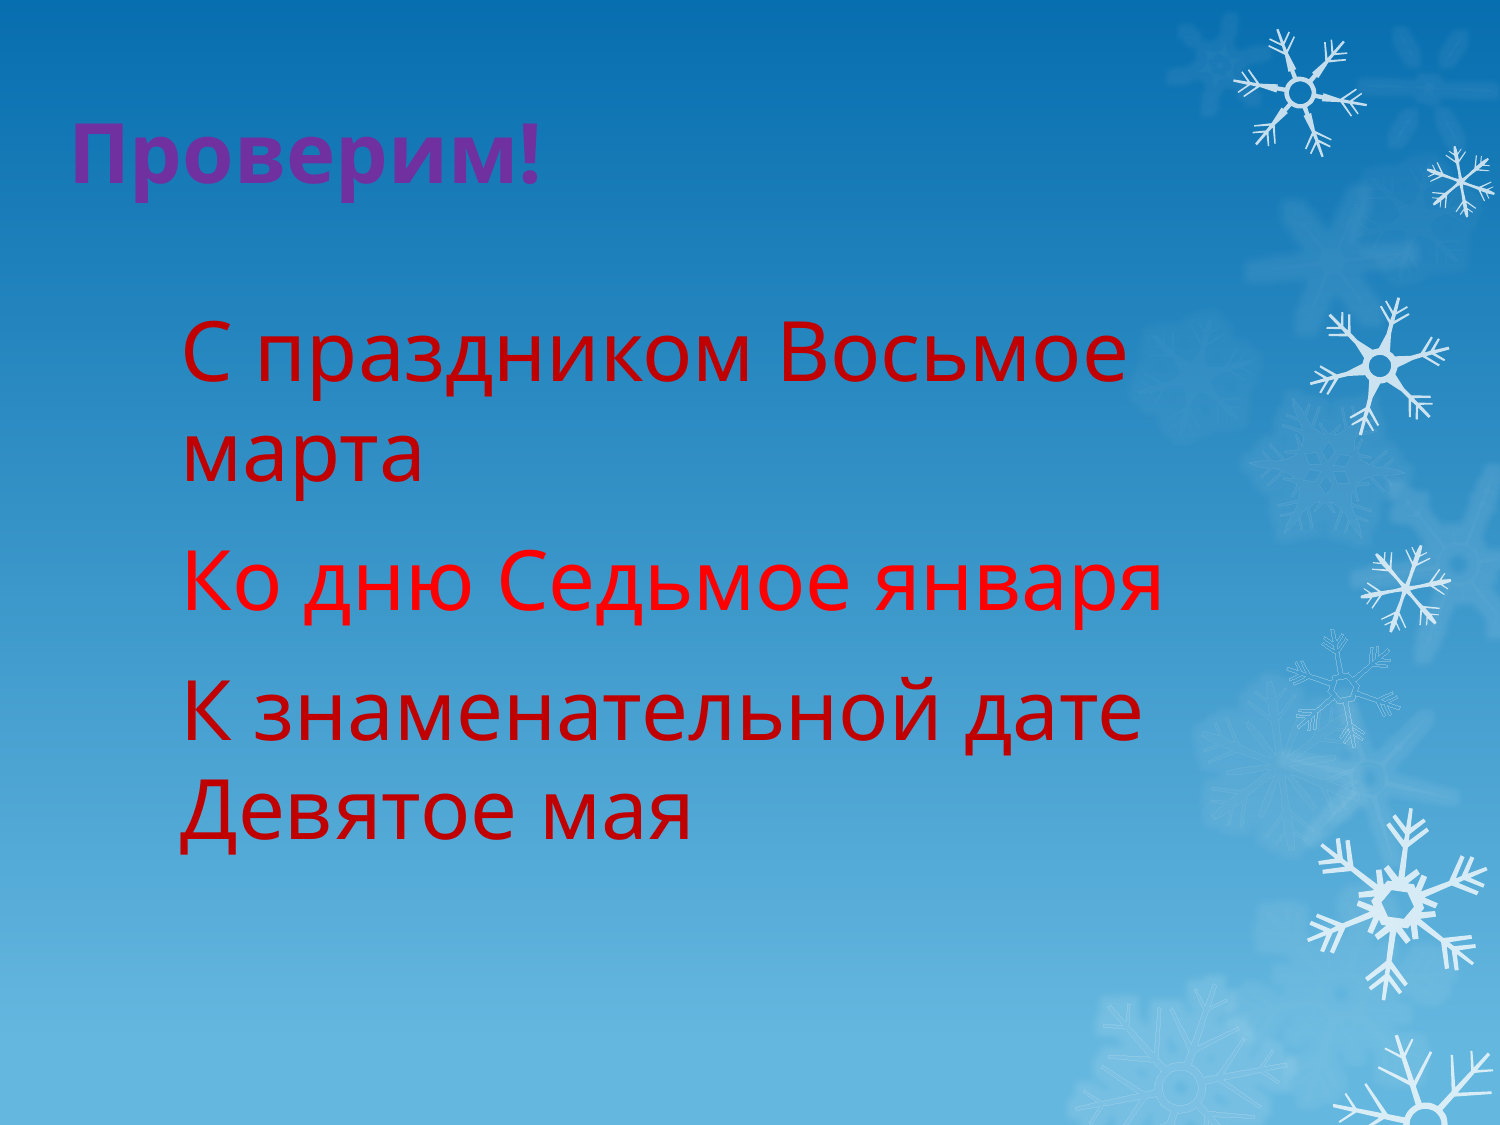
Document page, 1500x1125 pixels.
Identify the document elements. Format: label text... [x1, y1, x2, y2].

title Проверим! [53, 54, 1221, 209]
subtitle С праздником Восьмое марта Ко дню Седьмое января К знаменательной дате Девятое мая [165, 290, 1334, 551]
